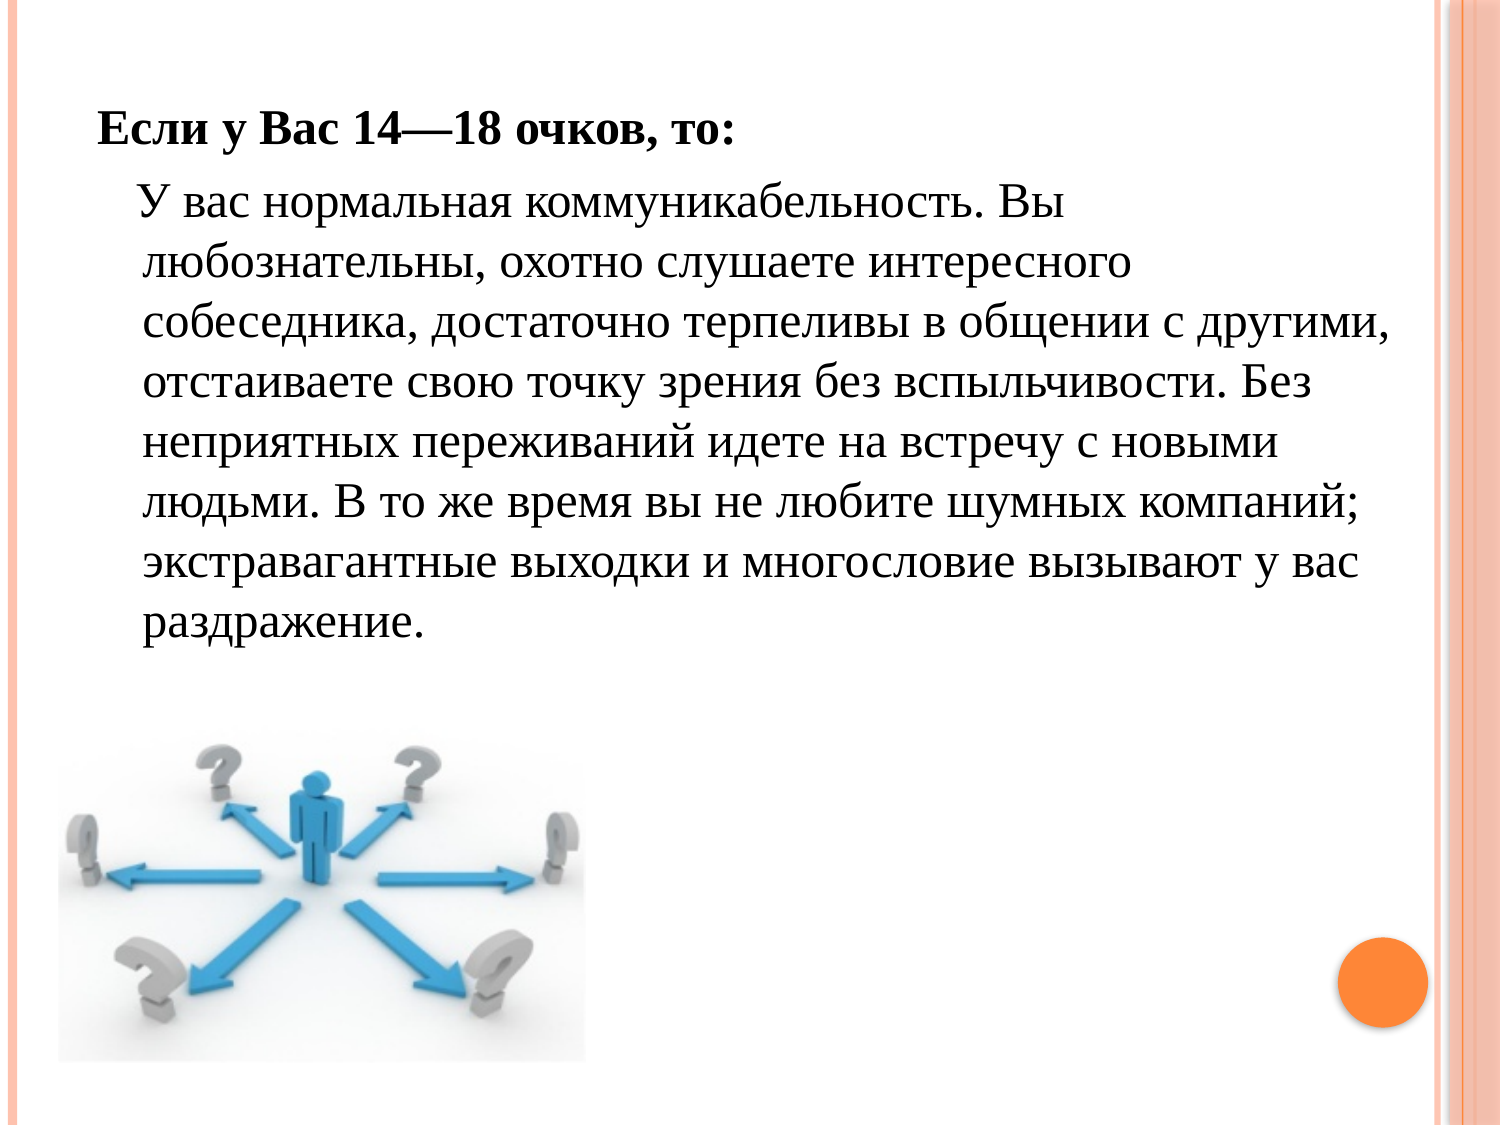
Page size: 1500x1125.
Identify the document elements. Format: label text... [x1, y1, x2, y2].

list Если у Вас 14—18 очков, то: У вас нормальная коммуникабельность. Вы любознательны, охотно слушаете интересного собеседника, достаточно терпеливы в общении с другими, отстаиваете свою точку зрения без вспыльчивости. Без неприятных переживаний идете на встречу с новыми людьми. В то же время вы не любите шумных компаний; экстравагантные выходки и многословие вызывают у вас раздражение. [82, 86, 1426, 1009]
picture [57, 702, 587, 1063]
